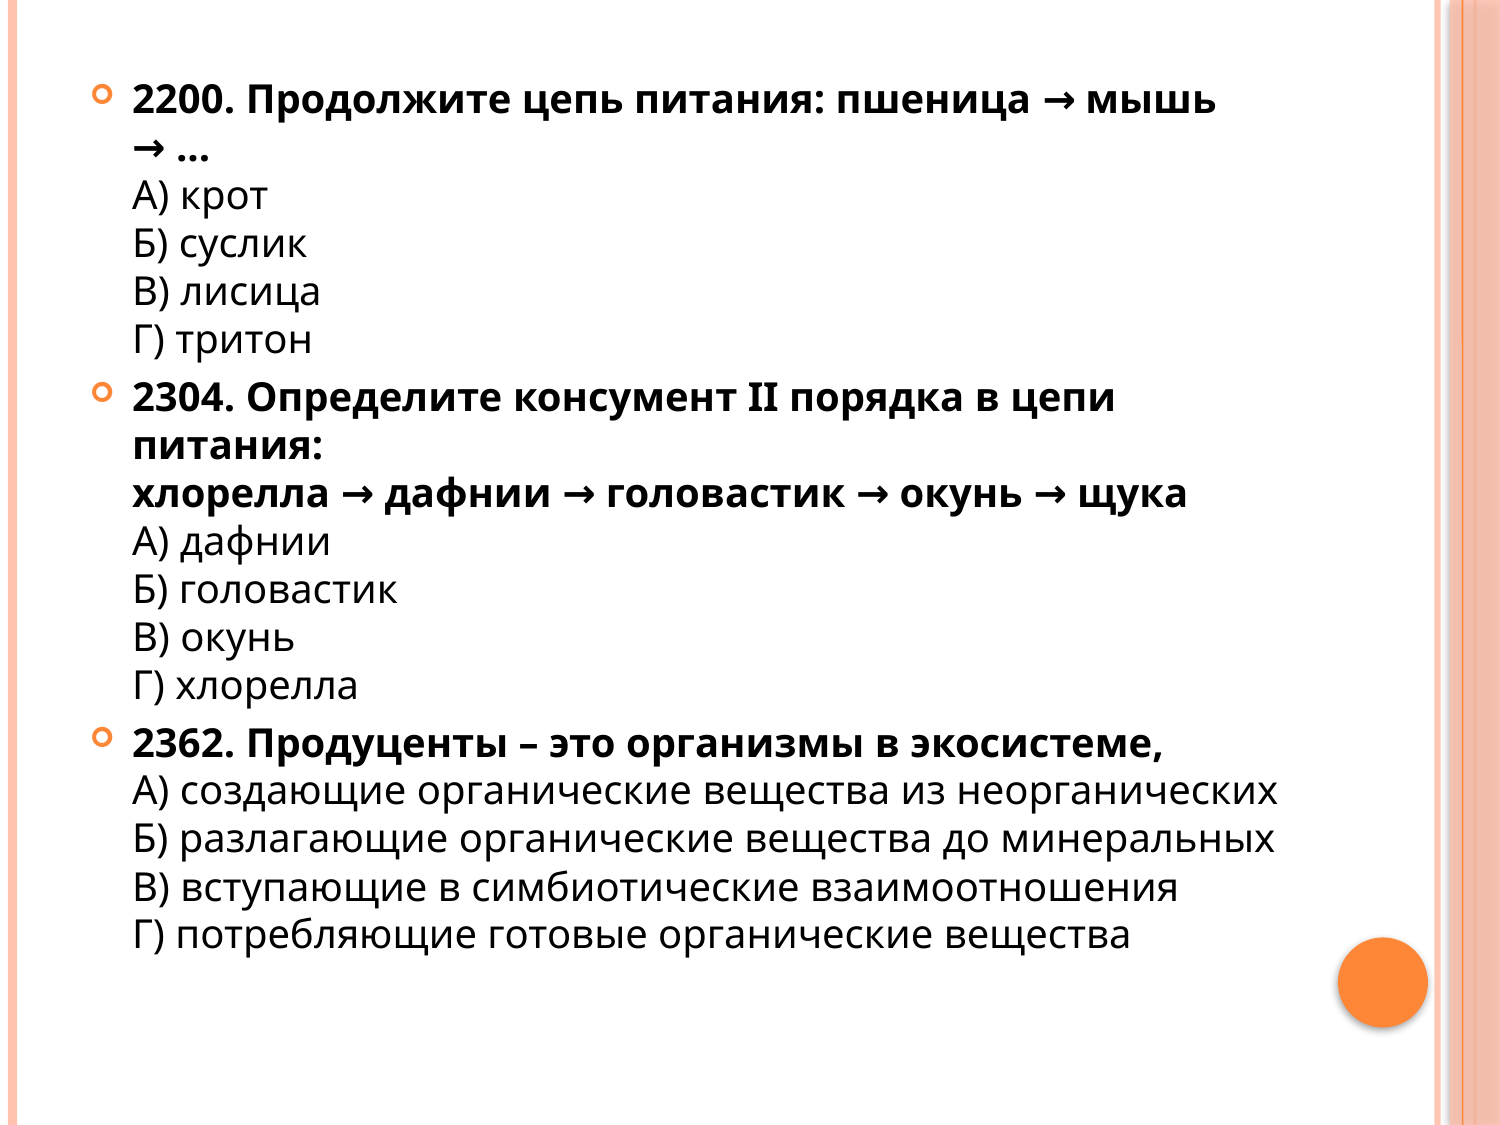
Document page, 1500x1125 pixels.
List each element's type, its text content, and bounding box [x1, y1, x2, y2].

list 2200. Продолжите цепь питания: пшеница → мышь → ... А) крот Б) суслик В) лисица Г) тритон 2304. Определите консумент II порядка в цепи питания: хлорелла → дафнии → головастик → окунь → щука А) дафнии Б) головастик В) окунь Г) хлорелла 2362. Продуценты – это организмы в экосистеме, А) создающие органические вещества из неорганических Б) разлагающие органические вещества до минеральных В) вступающие в симбиотические взаимоотношения Г) потребляющие готовые органические вещества [75, 66, 1300, 1062]
